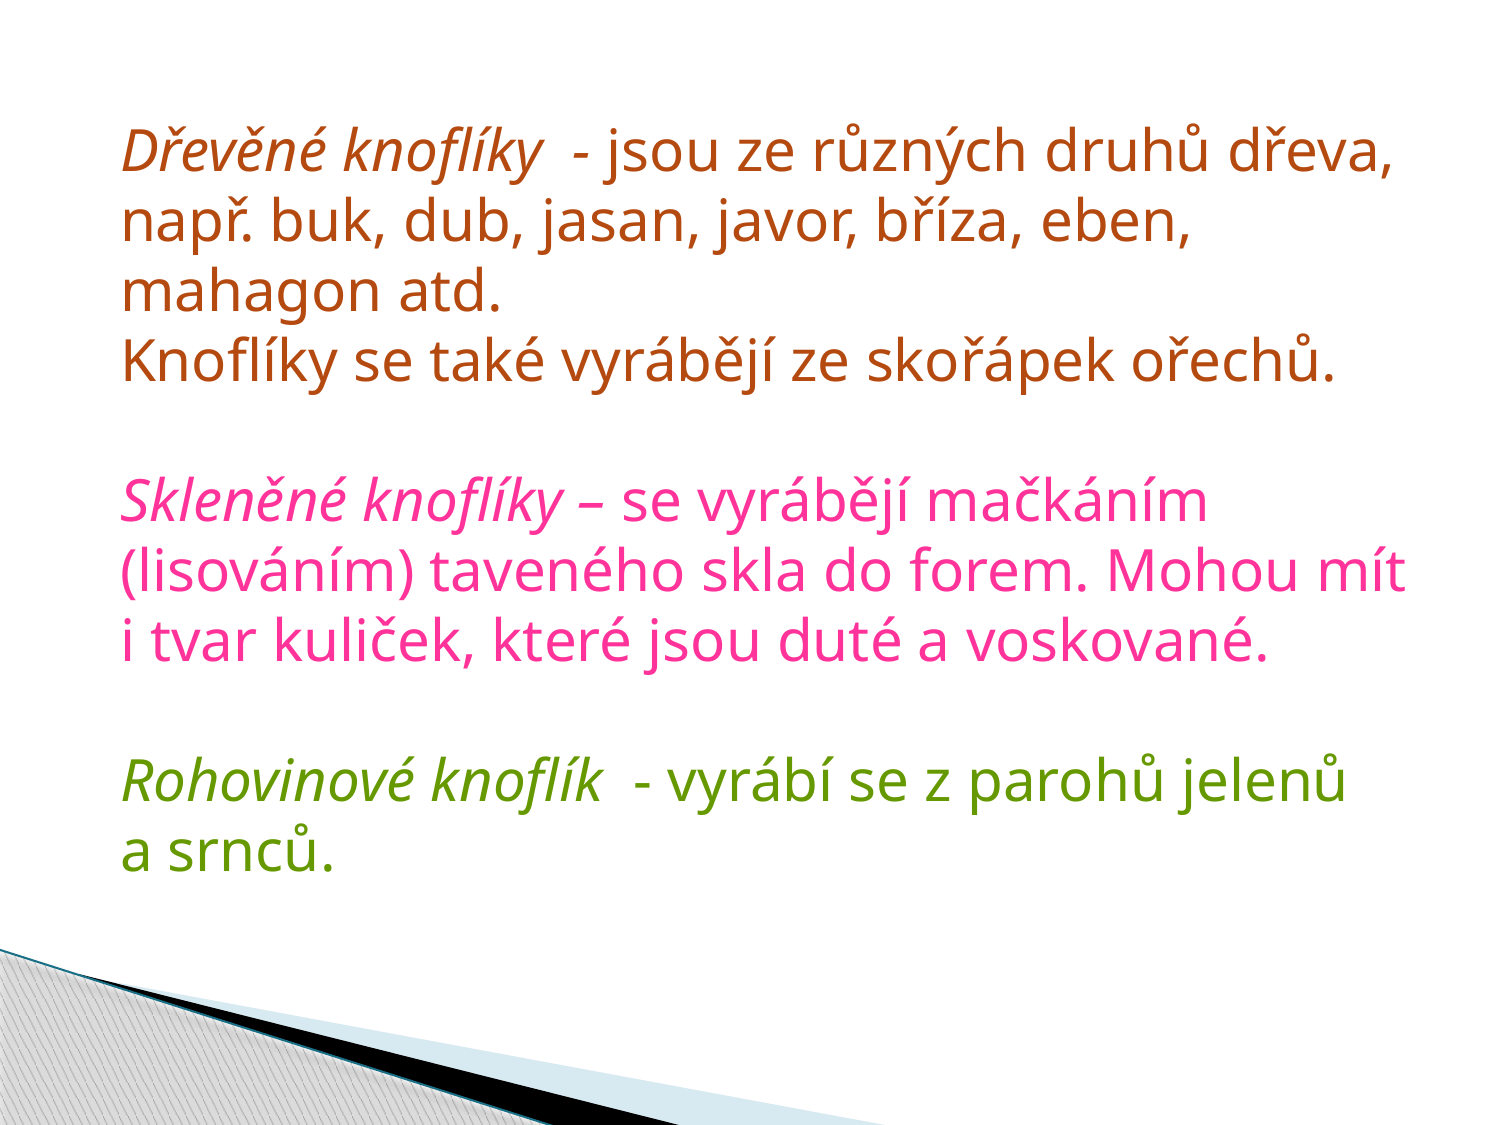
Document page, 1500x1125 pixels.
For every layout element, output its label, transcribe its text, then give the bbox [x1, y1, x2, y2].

text_box Dřevěné knoflíky - jsou ze různých druhů dřeva, např. buk, dub, jasan, javor, bříza, eben, mahagon atd. Knoflíky se také vyrábějí ze skořápek ořechů. Skleněné knoflíky – se vyrábějí mačkáním (lisováním) taveného skla do forem. Mohou mít i tvar kuliček, které jsou duté a voskované. Rohovinové knoflík - vyrábí se z parohů jelenů a srnců. [105, 105, 1426, 890]
